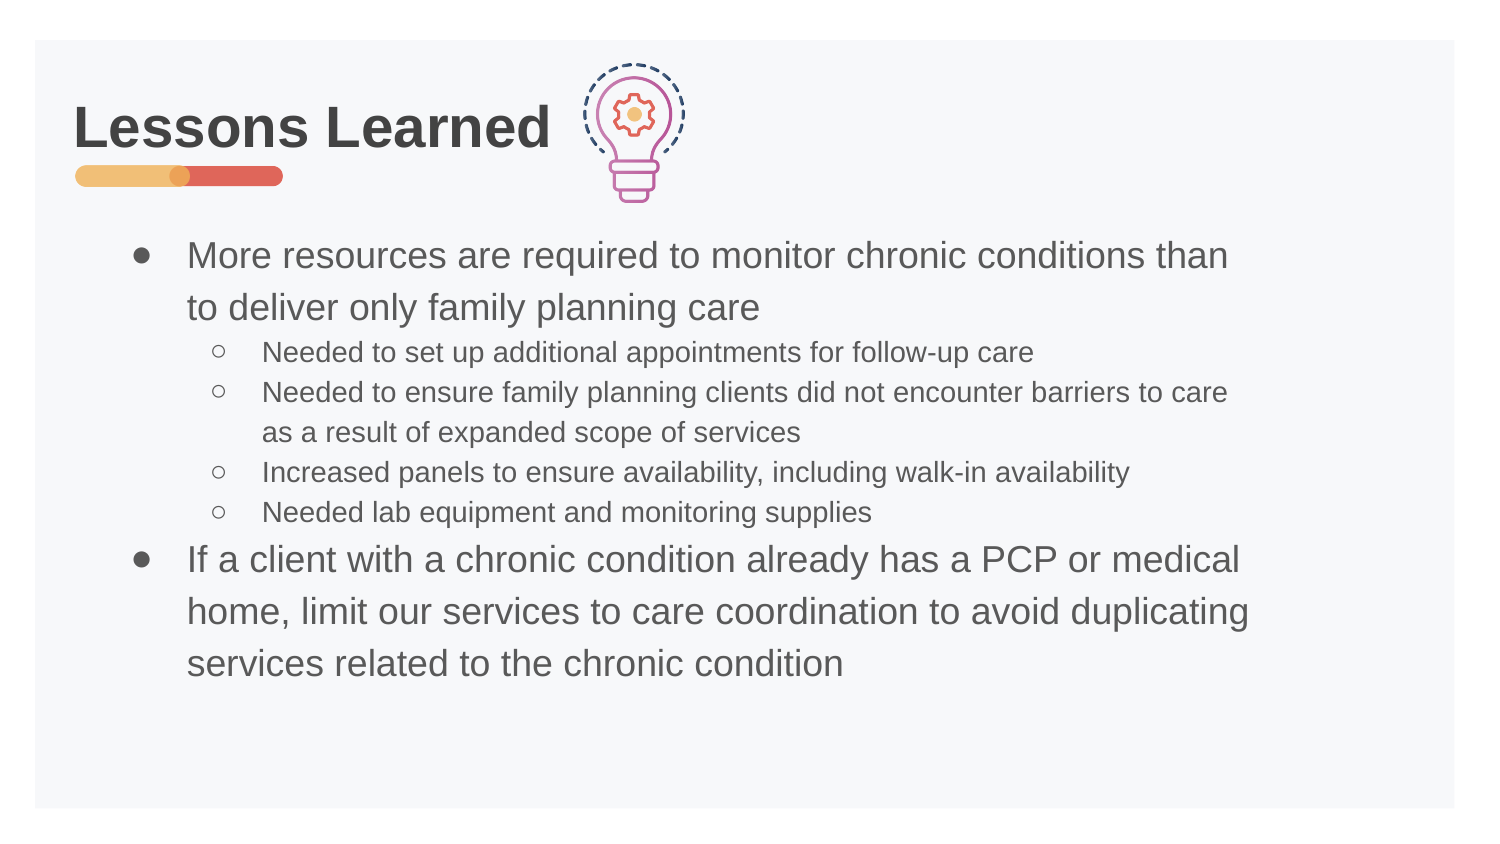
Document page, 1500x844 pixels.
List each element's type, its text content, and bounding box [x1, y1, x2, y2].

picture [75, 173, 283, 187]
picture [583, 173, 685, 203]
list More resources are required to monitor chronic conditions than to deliver only family planning care Needed to set up additional appointments for follow-up care Needed to ensure family planning clients did not encounter barriers to care as a result of expanded scope of services Increased panels to ensure availability, including walk-in availability Needed lab equipment and monitoring supplies If a client with a chronic condition already has a PCP or medical home, limit our services to care coordination to avoid duplicating services related to the chronic condition [96, 209, 1265, 707]
picture [583, 63, 685, 73]
title Lessons Learned [58, 73, 1060, 173]
